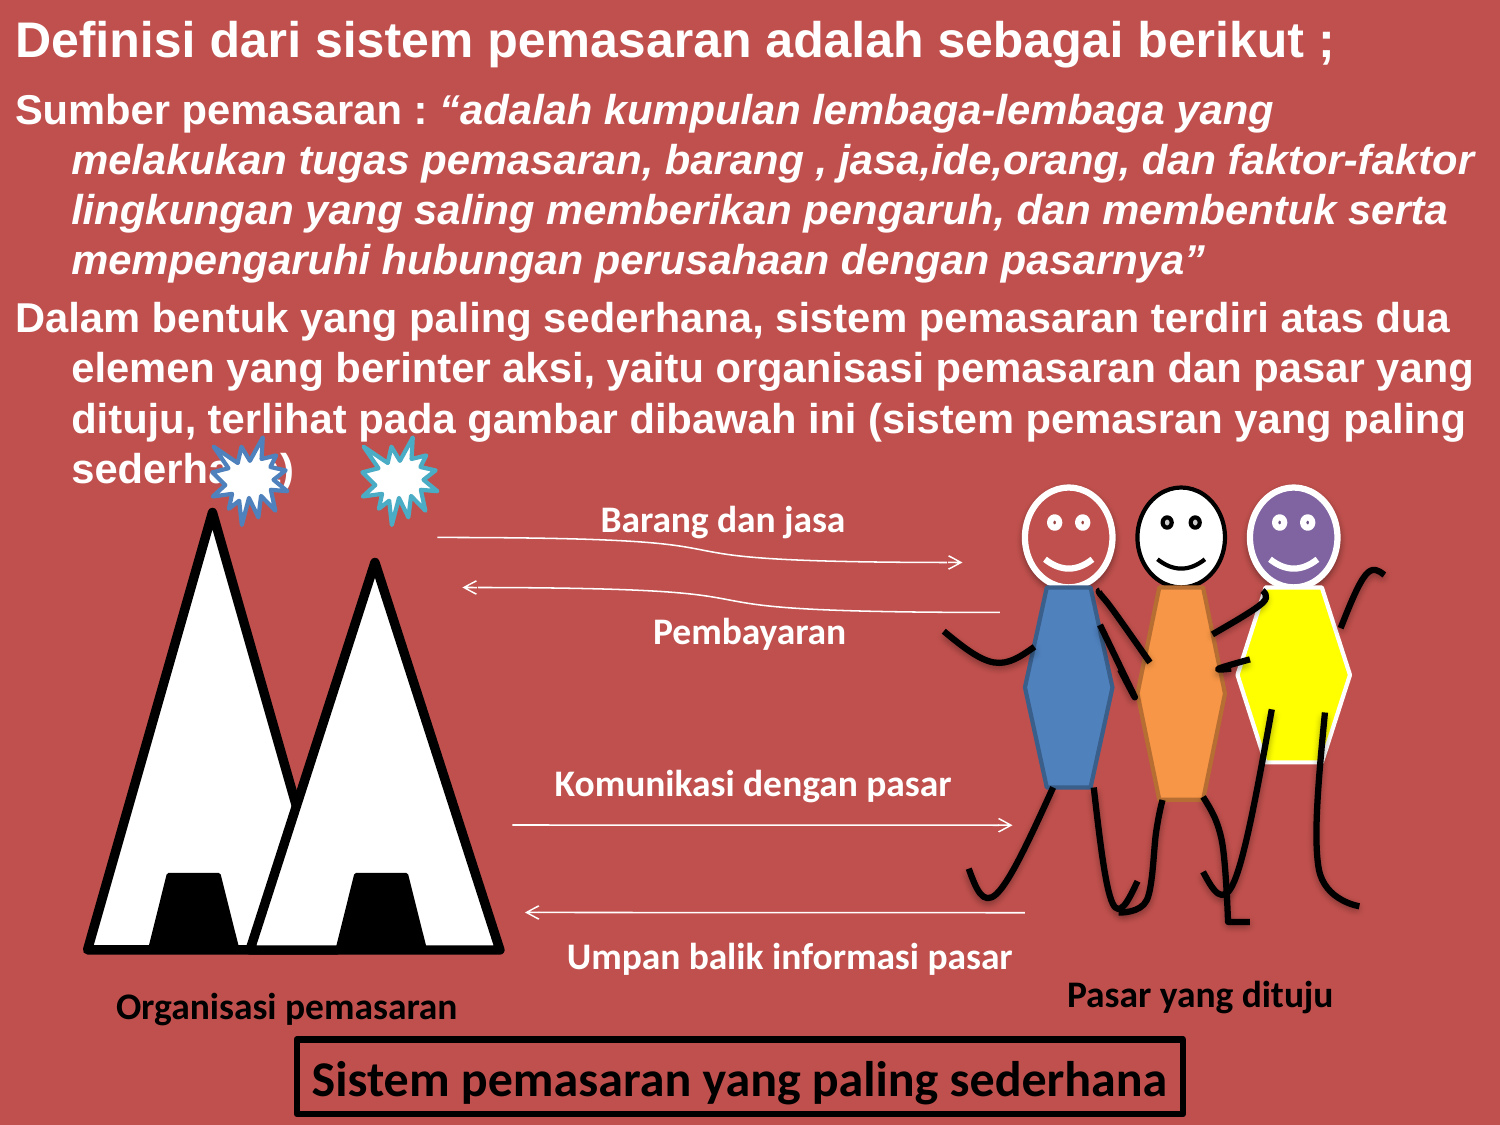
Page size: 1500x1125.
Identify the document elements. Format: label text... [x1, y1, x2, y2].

text_box [360, 435, 440, 528]
text_box [941, 628, 1037, 667]
text_box [1135, 485, 1228, 585]
text_box Umpan balik informasi pasar [552, 924, 1029, 985]
text_box Komunikasi dengan pasar [539, 751, 967, 812]
text_box [1097, 623, 1138, 701]
text_box Pembayaran [638, 621, 862, 660]
text_box [1200, 708, 1275, 898]
text_box [85, 510, 296, 952]
text_box [1215, 656, 1251, 673]
text_box [1021, 484, 1116, 585]
text_box [1246, 484, 1341, 585]
text_box Sistem pemasaran yang paling sederhana [296, 1039, 1184, 1115]
list Sumber pemasaran : “adalah kumpulan lembaga-lembaga yang melakukan tugas pemasaran, barang , jasa,ide,orang, dan faktor-faktor lingkungan yang saling memberikan pengaruh, dan membentuk serta mempengaruhi hubungan perusahaan dengan pasarnya” Dalam bentuk yang paling sederhana, sistem pemasaran terdiri atas dua elemen yang berinter aksi, yaitu organisasi pemasaran dan pasar yang dituju, terlihat pada gambar dibawah ini (sistem pemasran yang paling sederhana) [0, 75, 1500, 1125]
text_box [1022, 585, 1115, 790]
text_box [1210, 588, 1270, 638]
text_box Organisasi pemasaran [101, 974, 473, 1035]
title Definisi dari sistem pemasaran adalah sebagai berikut ; [0, 0, 1500, 75]
text_box [1090, 787, 1132, 911]
text_box [1224, 892, 1250, 926]
text_box Barang dan jasa [585, 487, 861, 535]
text_box [1118, 799, 1166, 916]
text_box Pasar yang dituju [1052, 962, 1349, 1023]
text_box [1136, 585, 1228, 802]
text_box [335, 872, 427, 953]
text_box [1337, 566, 1387, 630]
text_box [1313, 712, 1360, 910]
text_box [210, 435, 290, 528]
text_box [1235, 585, 1352, 765]
text_box [965, 786, 1056, 902]
text_box [247, 560, 502, 953]
text_box [147, 872, 240, 953]
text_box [462, 587, 1001, 613]
text_box [1200, 795, 1220, 832]
text_box [1095, 587, 1153, 665]
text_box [437, 537, 963, 563]
